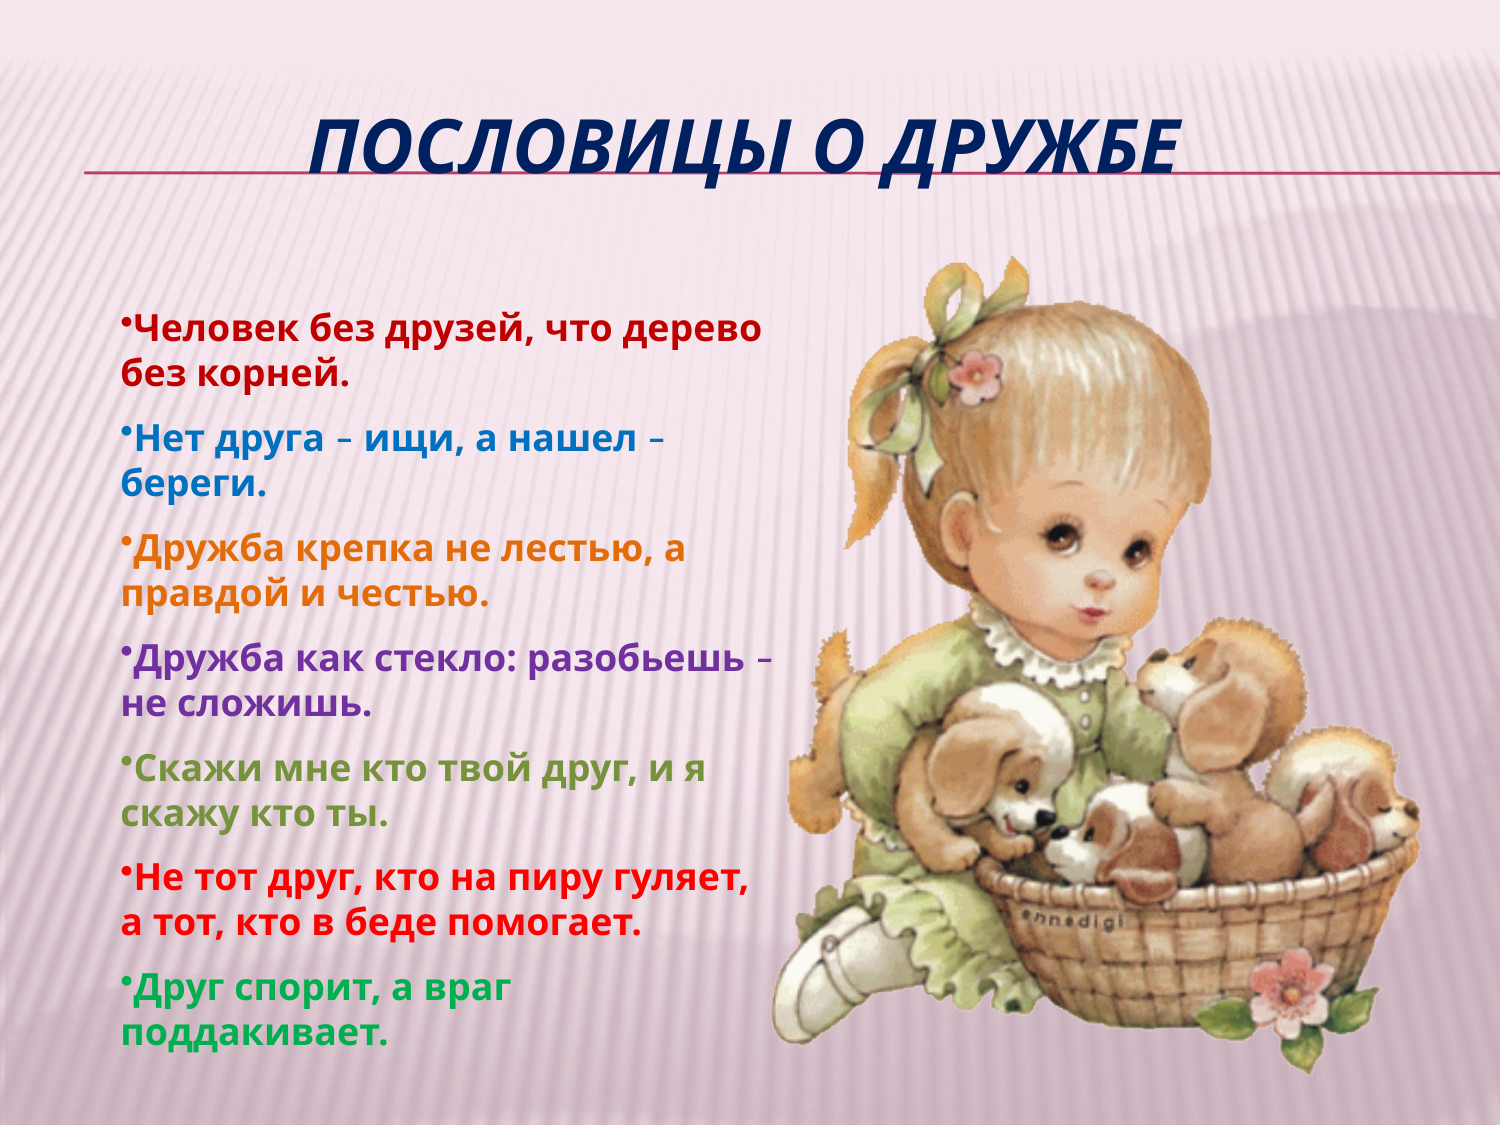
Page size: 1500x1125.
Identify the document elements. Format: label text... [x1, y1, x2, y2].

title Пословицы о дружбе [292, 75, 1243, 213]
text_box Человек без друзей, что дерево без корней. Нет друга – ищи, а нашел – береги. Дружба крепка не лестью, а правдой и честью. Дружба как стекло: разобьешь – не сложишь. Скажи мне кто твой друг, и я скажу кто ты. Не тот друг, кто на пиру гуляет, а тот, кто в беде помогает. Друг спорит, а враг поддакивает. [105, 296, 754, 1061]
picture [761, 253, 1430, 1079]
